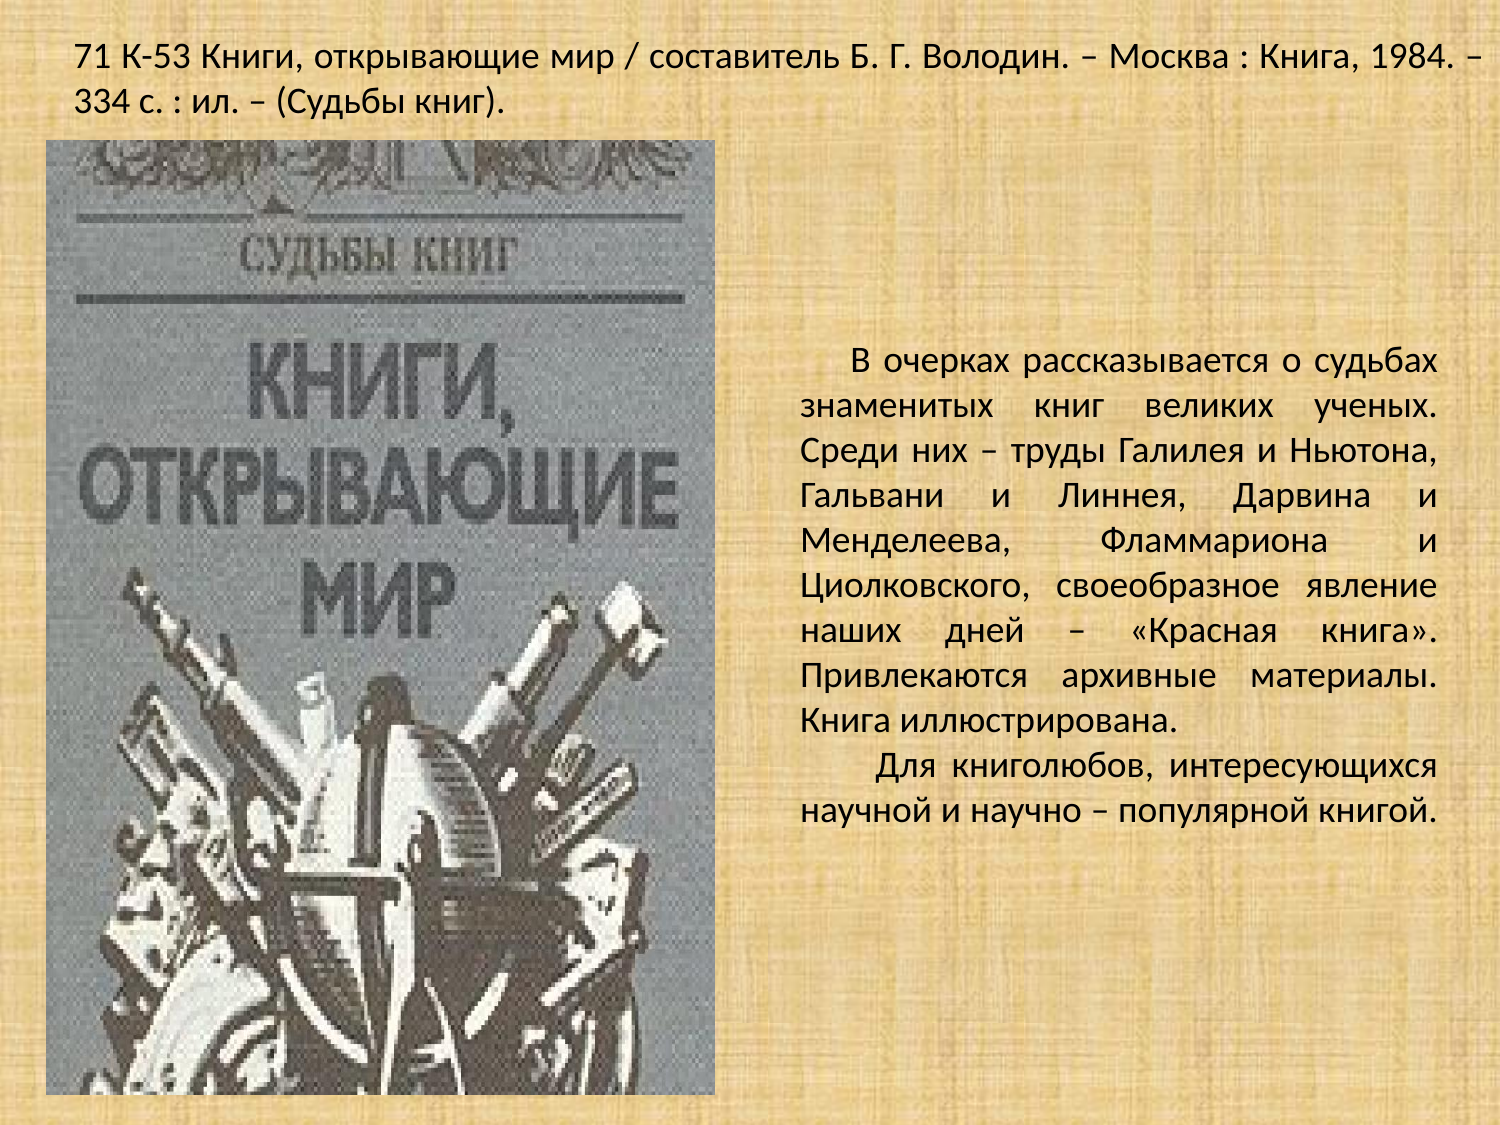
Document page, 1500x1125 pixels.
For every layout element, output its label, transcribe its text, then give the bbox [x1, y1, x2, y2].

picture [0, 0, 1500, 1125]
text_box 71 К-53 Книги, открывающие мир / составитель Б. Г. Володин. – Москва : Книга, 1984. – 334 с. : ил. – (Судьбы книг). [58, 23, 1500, 129]
text_box В очерках рассказывается о судьбах знаменитых книг великих ученых. Среди них – труды Галилея и Ньютона, Гальвани и Линнея, Дарвина и Менделеева, Фламмариона и Циолковского, своеобразное явление наших дней – «Красная книга». Привлекаются архивные материалы. Книга иллюстрирована. Для книголюбов, интересующихся научной и научно – популярной книгой. [785, 328, 1454, 883]
